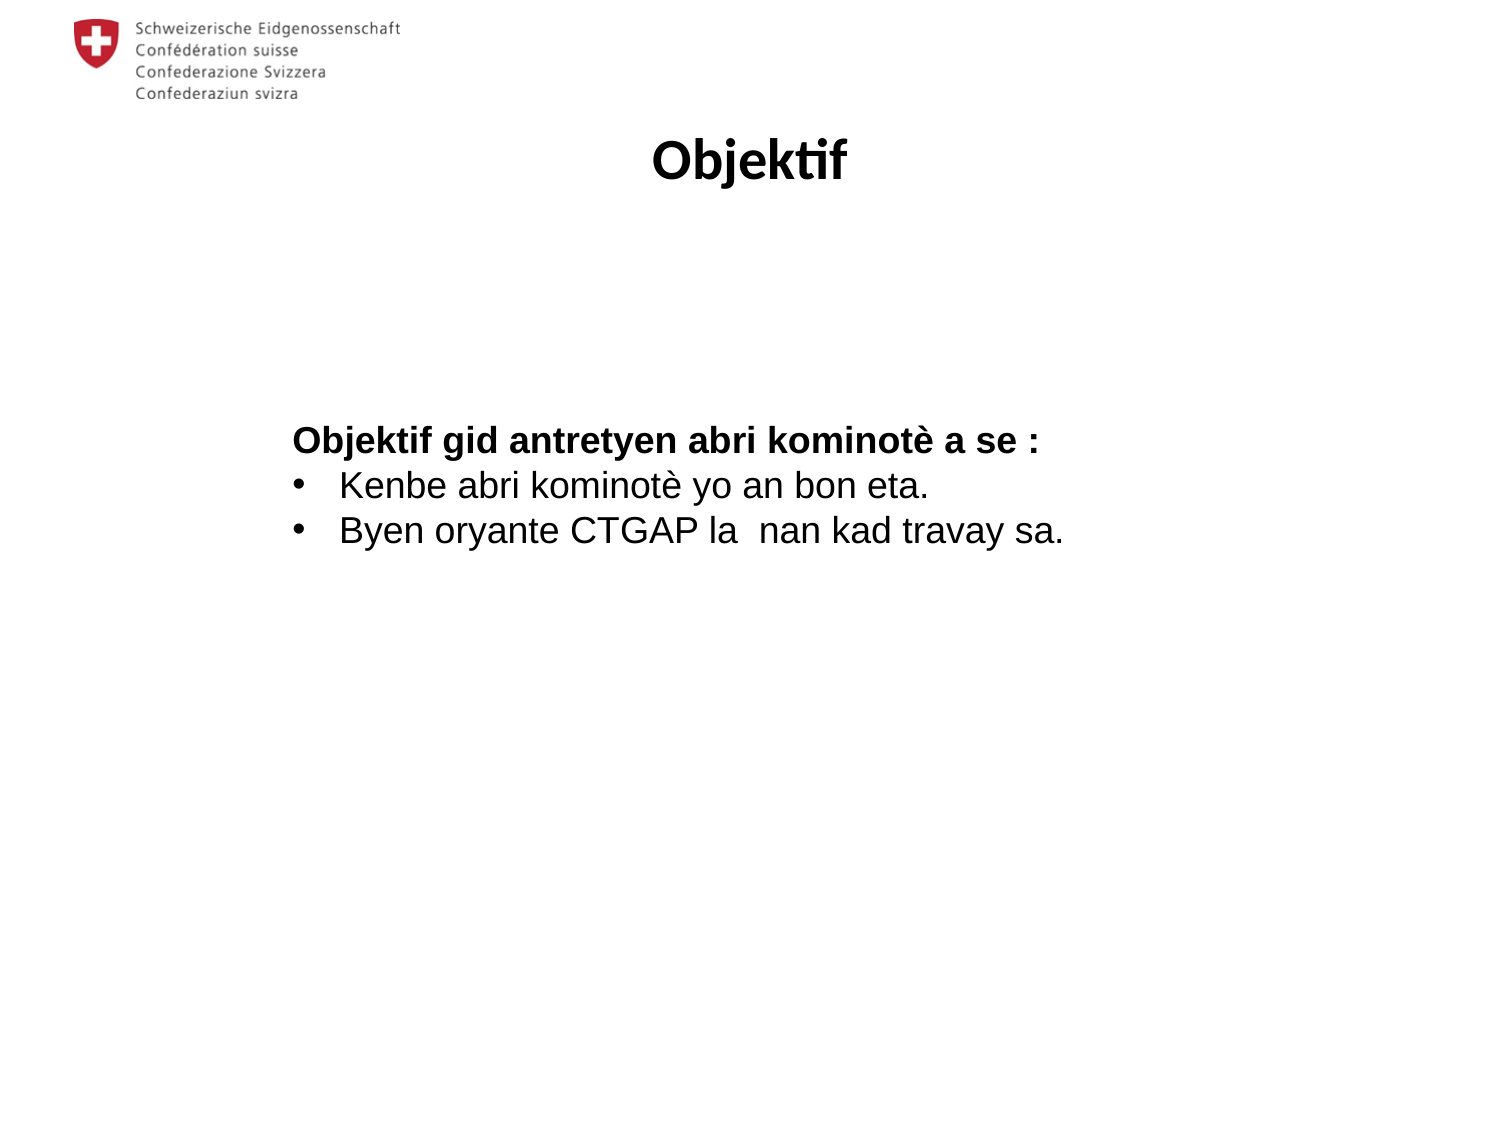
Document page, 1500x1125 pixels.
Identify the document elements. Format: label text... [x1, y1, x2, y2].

text_box Objektif gid antretyen abri kominotè a se : Kenbe abri kominotè yo an bon eta. Byen oryante CTGAP la nan kad travay sa. [277, 408, 1341, 559]
picture [73, 19, 400, 99]
text_box Objektif [29, 113, 1471, 199]
